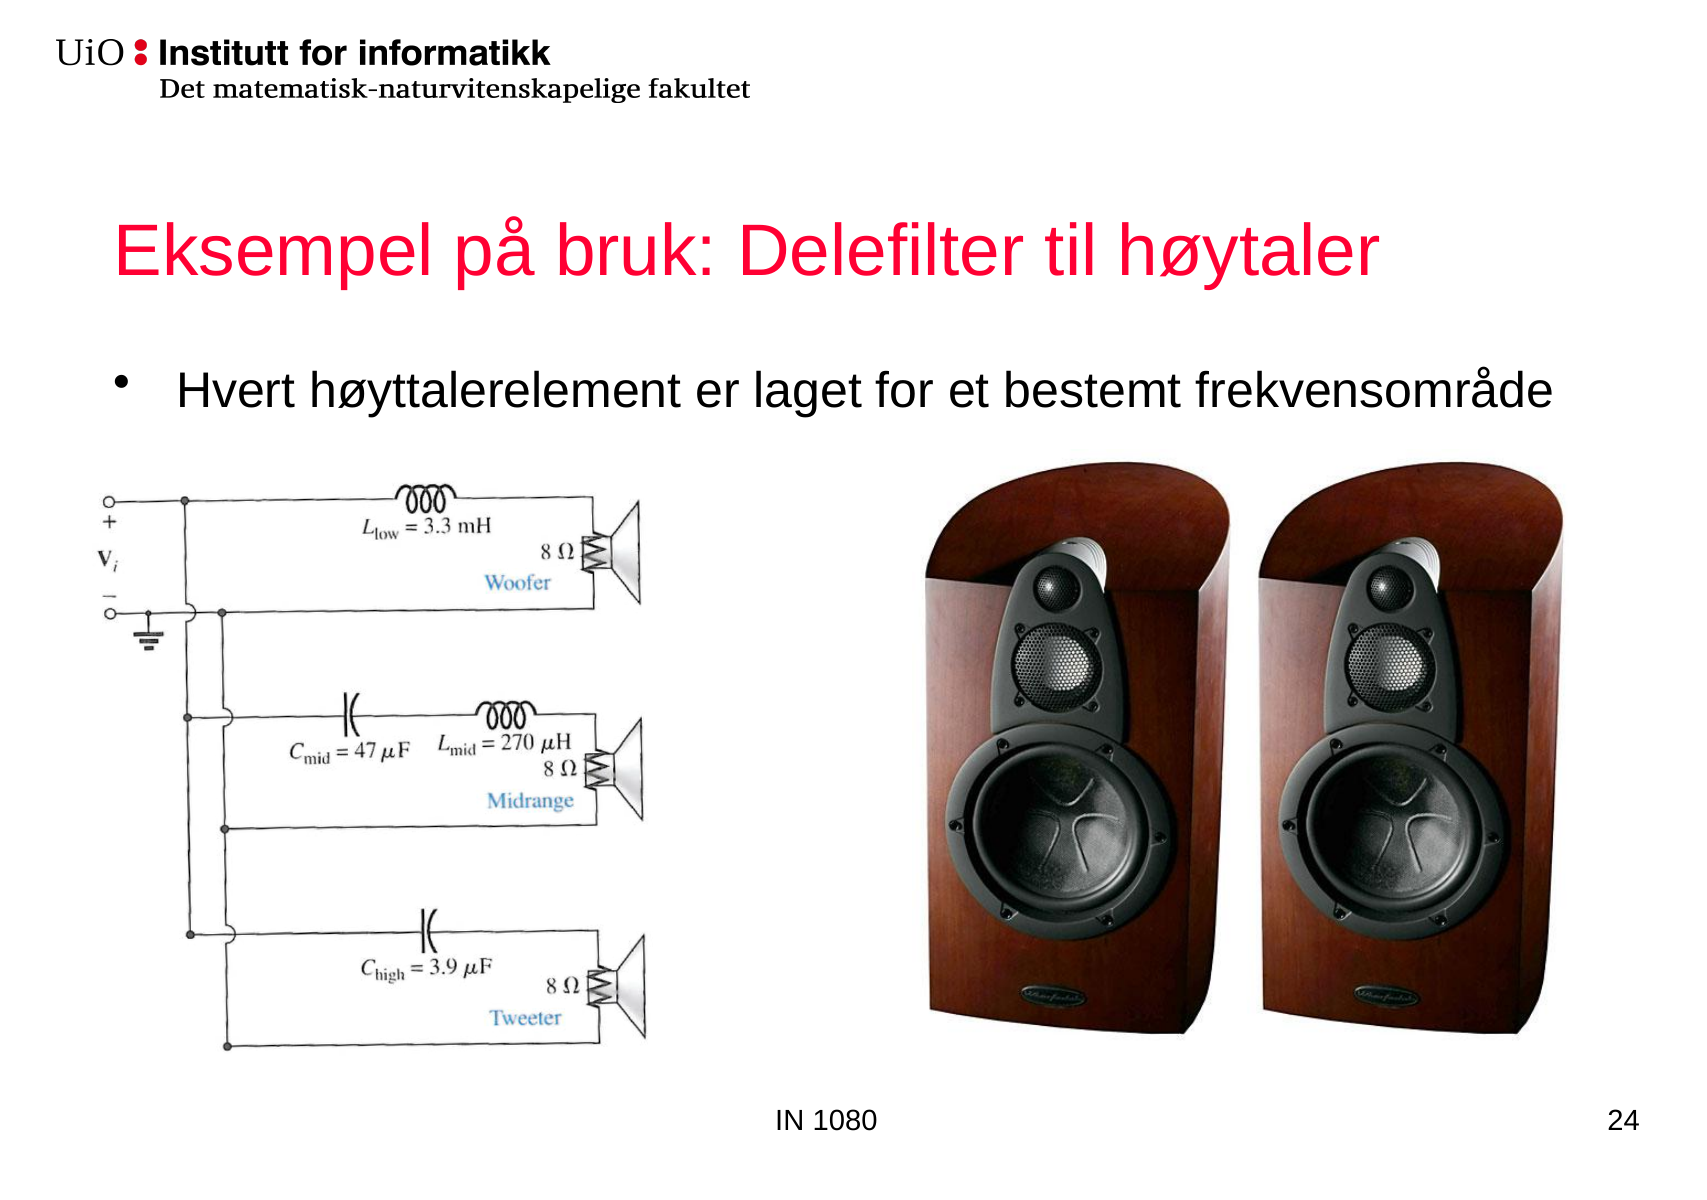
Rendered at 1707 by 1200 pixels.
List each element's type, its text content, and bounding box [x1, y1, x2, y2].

picture [74, 419, 730, 1078]
footer IN 1080 [758, 1093, 913, 1174]
list Hvert høyttalerelement er laget for et bestemt frekvensområde [96, 346, 1610, 435]
slide_number 24 [1528, 1093, 1657, 1174]
title Eksempel på bruk: Delefilter til høytaler [96, 146, 1534, 346]
picture [56, 39, 750, 103]
picture [911, 449, 1574, 1047]
